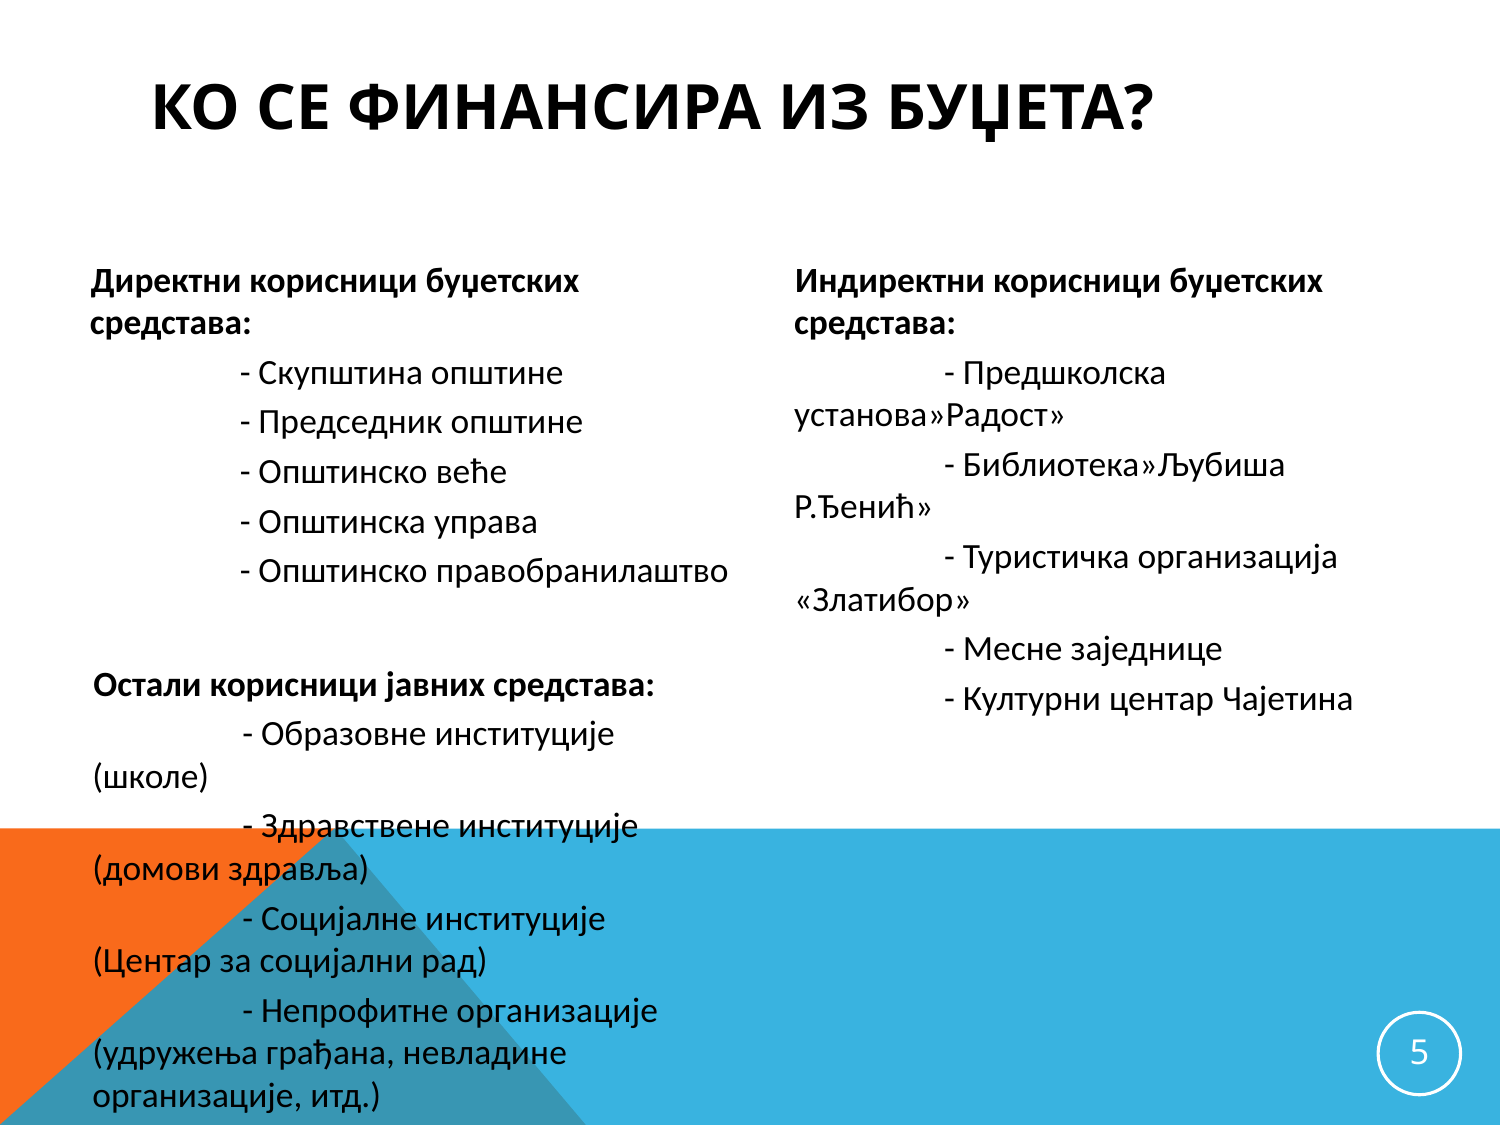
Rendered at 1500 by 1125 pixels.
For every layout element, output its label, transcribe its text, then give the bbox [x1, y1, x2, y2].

text_box Директни корисници буџетских средстава: - Скупштина општине - Председник општине - Општинско веће - Општинска управа - Општинско правобранилаштво [74, 249, 760, 669]
text_box Остали корисници јавних средстава: - Образовне институције (школе) - Здравствене институције (домови здравља) - Социјалне институције (Центар за социјални рад) - Непрофитне организације (удружења грађана, невладине организације, итд.) [77, 653, 740, 1073]
slide_number 5 [1376, 1017, 1463, 1097]
title Ко се финансира из буџета? [135, 60, 1369, 150]
text_box Индиректни корисници буџетских средстава: - Предшколска установа»Радост» - Библиотека»Љубиша Р.Ђенић» - Туристичка организација «Златибор» - Месне заједнице - Културни центар Чајетина [779, 249, 1442, 1043]
